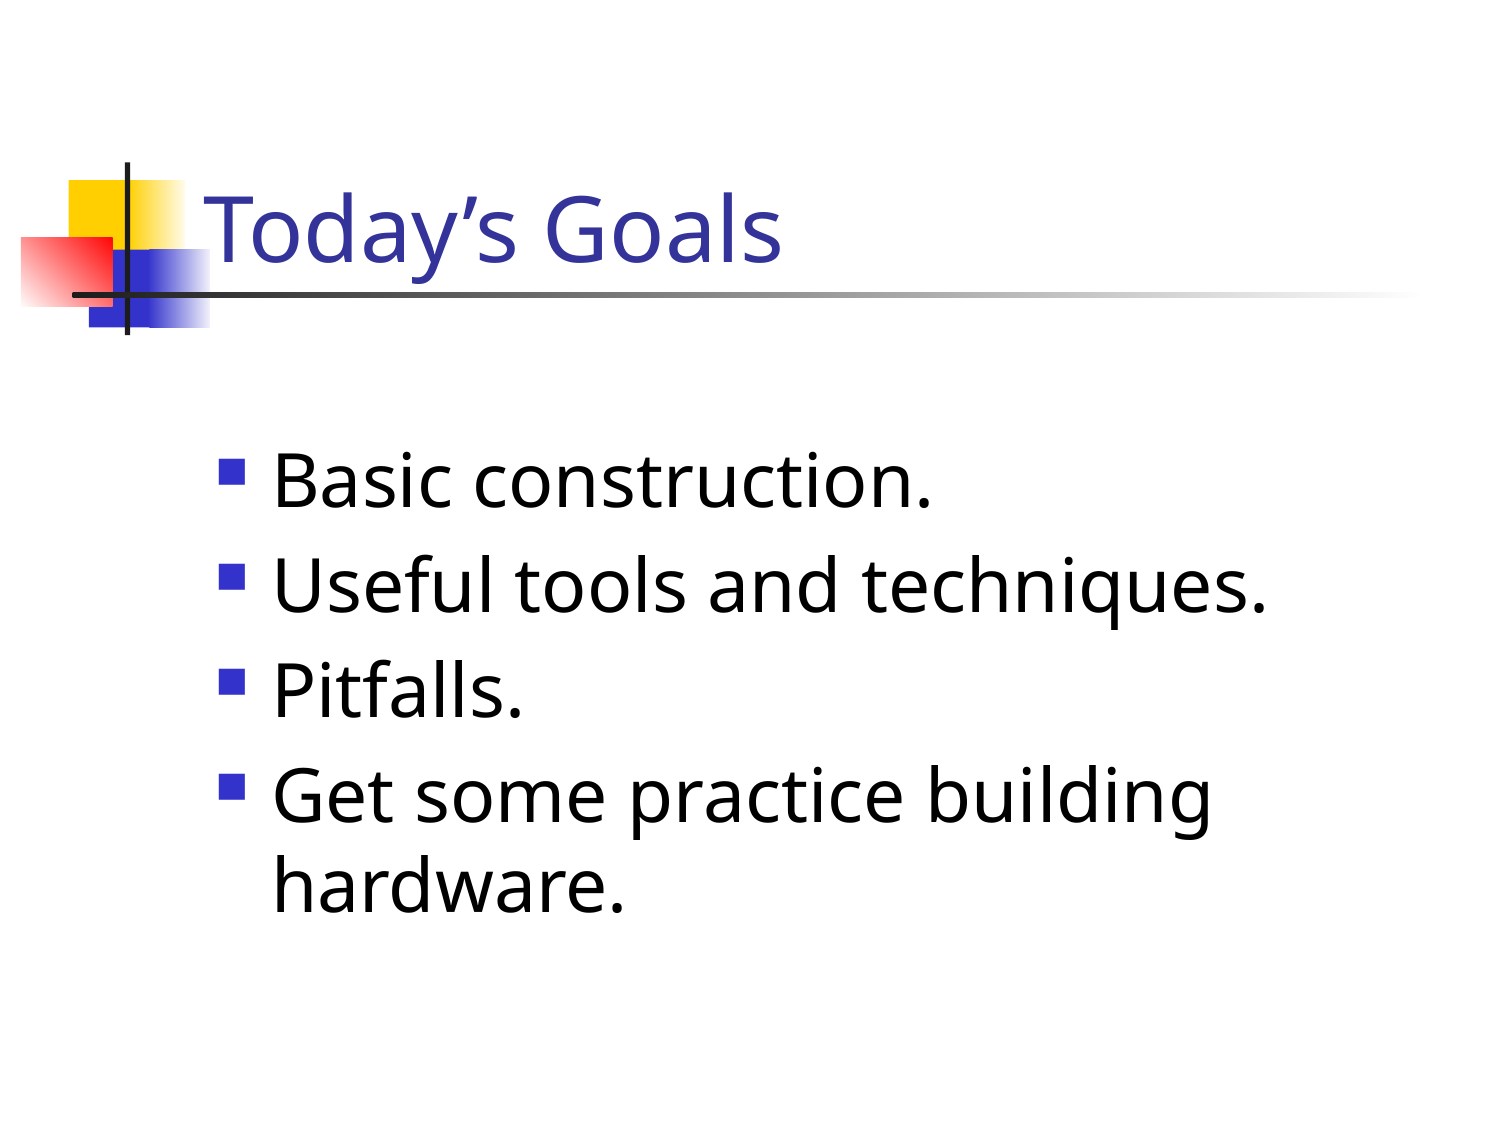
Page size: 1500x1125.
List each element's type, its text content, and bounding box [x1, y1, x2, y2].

title Today’s Goals [188, 101, 1468, 289]
list Basic construction. Useful tools and techniques. Pitfalls. Get some practice building hardware. [199, 424, 1476, 1088]
